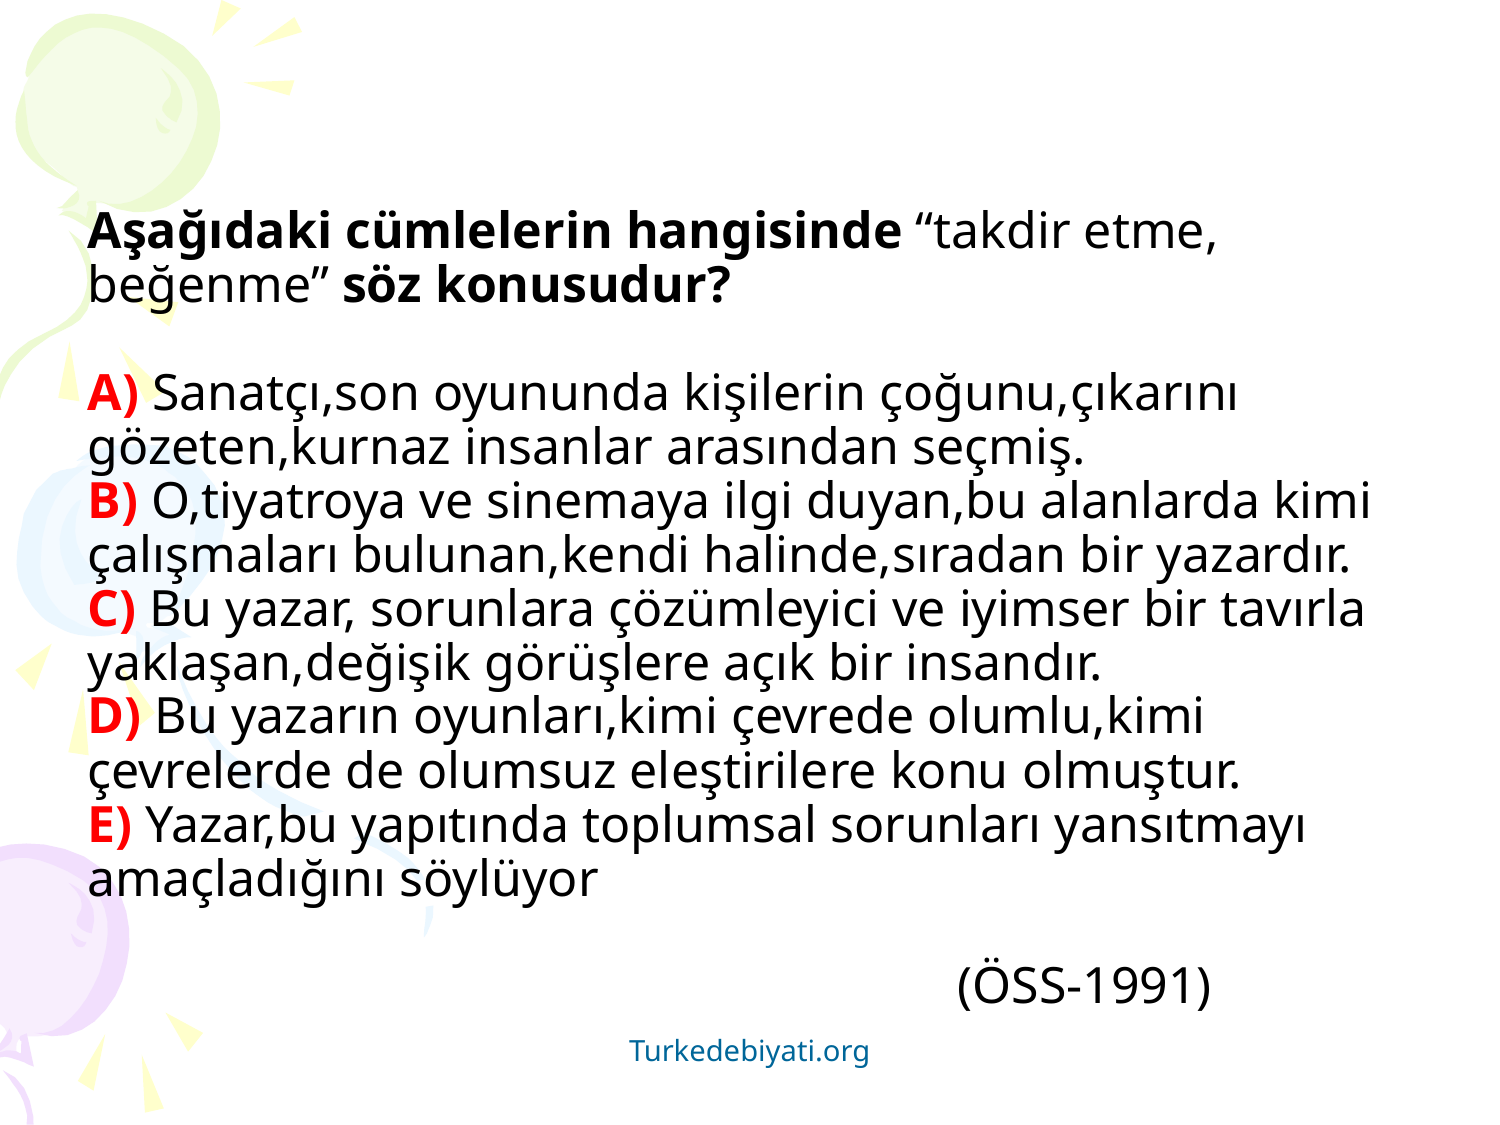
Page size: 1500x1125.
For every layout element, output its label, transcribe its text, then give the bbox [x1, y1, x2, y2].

footer Turkedebiyati.org [512, 1025, 988, 1100]
title Aşağıdaki cümlelerin hangisinde “takdir etme, beğenme” söz konusudur? A) Sanatçı,son oyununda kişilerin çoğunu,çıkarını gözeten,kurnaz insanlar arasından seçmiş. B) O,tiyatroya ve sinemaya ilgi duyan,bu alanlarda kimi çalışmaları bulunan,kendi halinde,sıradan bir yazardır. C) Bu yazar, sorunlara çözümleyici ve iyimser bir tavırla yaklaşan,değişik görüşlere açık bir insandır. D) Bu yazarın oyunları,kimi çevrede olumlu,kimi çevrelerde de olumsuz eleştirilere konu olmuştur. E) Yazar,bu yapıtında toplumsal sorunları yansıtmayı amaçladığını söylüyor (ÖSS-1991) [72, 16, 1425, 1083]
